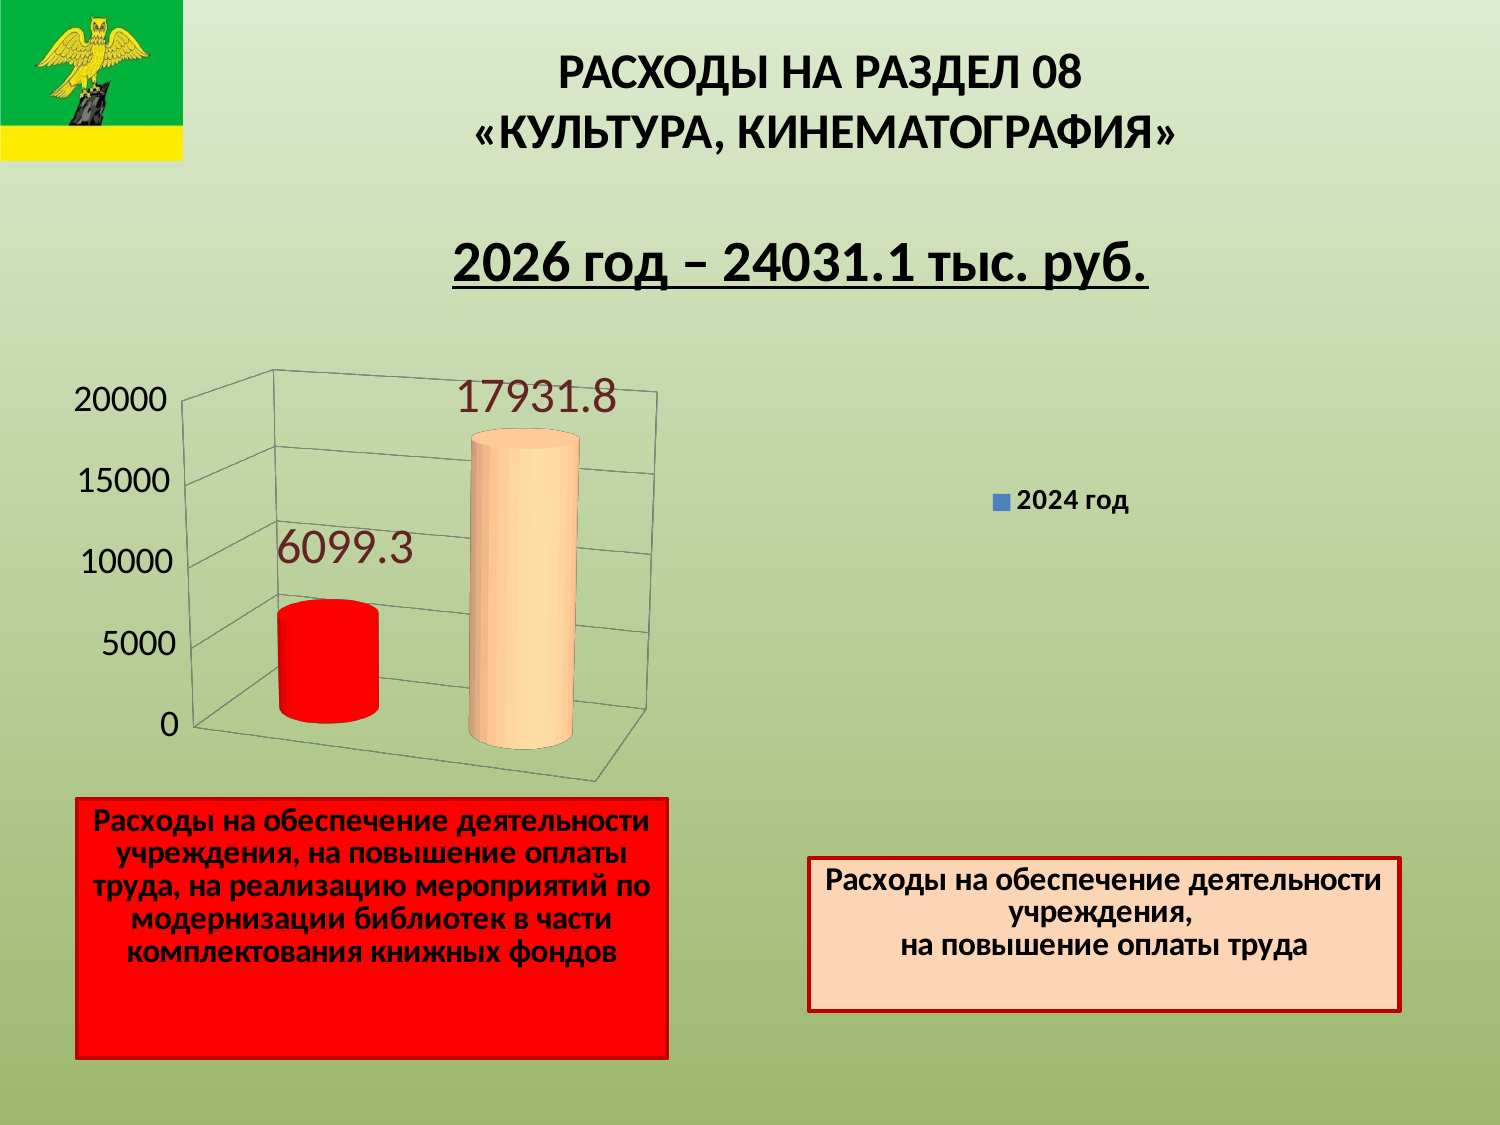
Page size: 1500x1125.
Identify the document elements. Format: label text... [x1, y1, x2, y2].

picture [0, 0, 184, 162]
text_box РАСХОДЫ НА РАЗДЕЛ 08 «КУЛЬТУРА, КИНЕМАТОГРАФИЯ» [182, 30, 1471, 286]
chart [41, 207, 1459, 1083]
